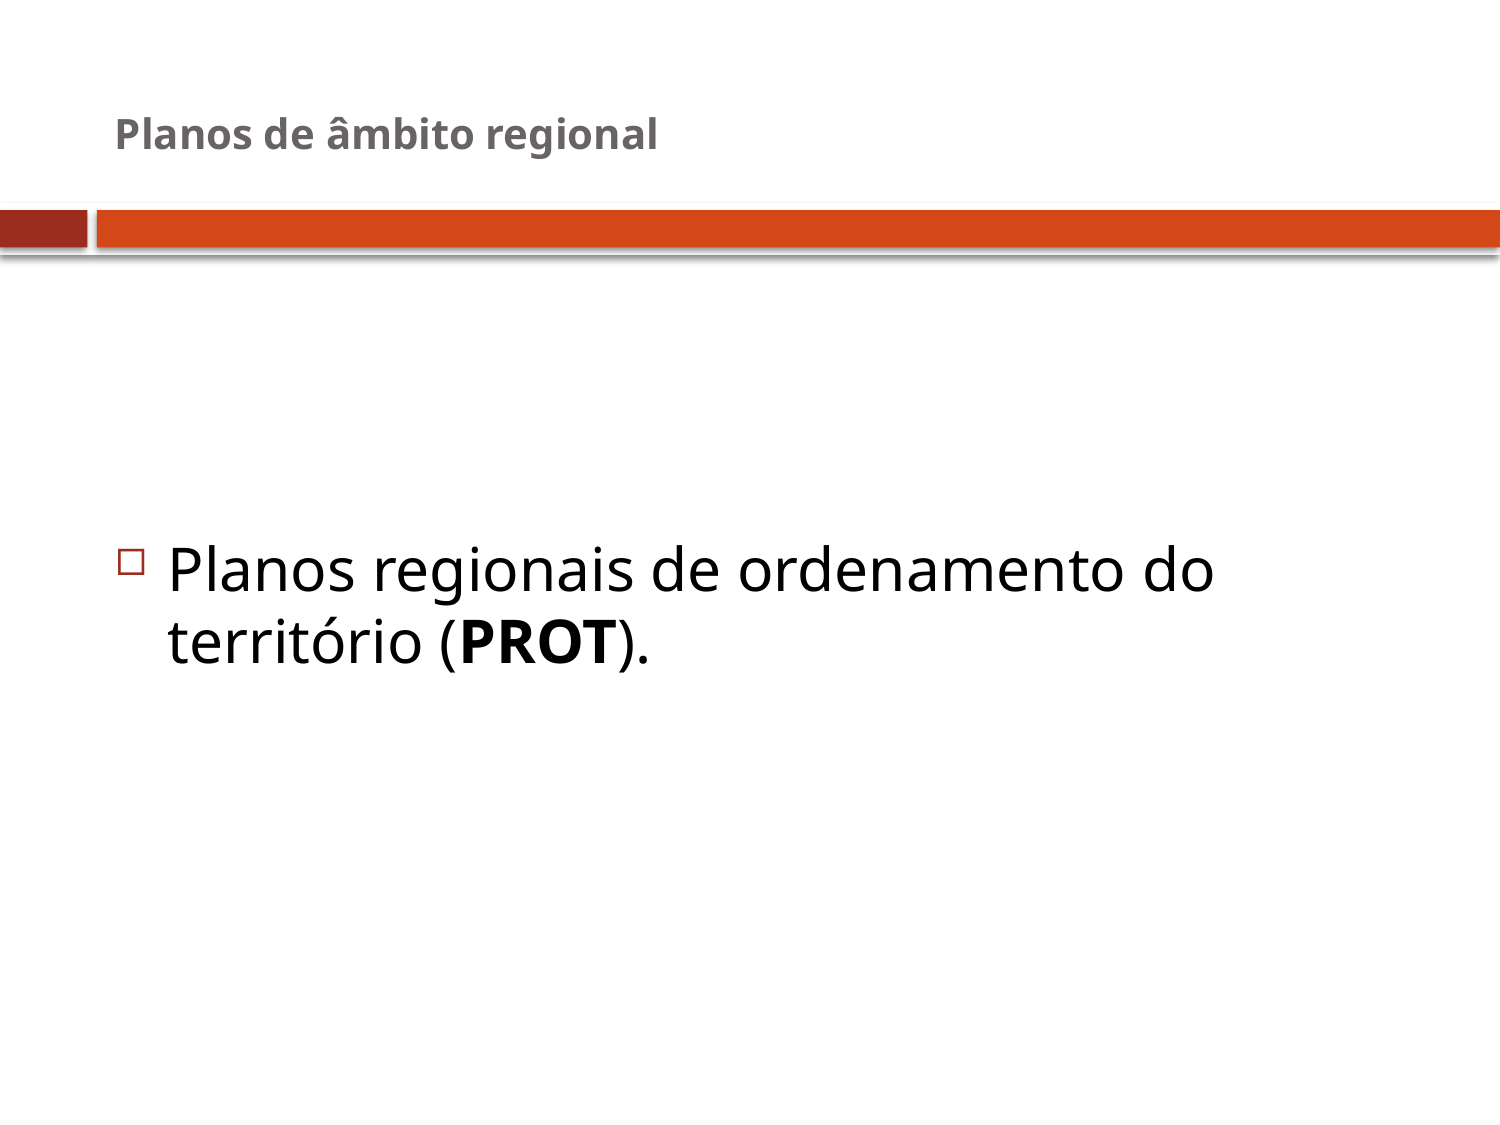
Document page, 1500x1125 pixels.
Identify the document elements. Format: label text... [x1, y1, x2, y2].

title Planos de âmbito regional [100, 54, 1438, 218]
list Planos regionais de ordenamento do território (PROT). [100, 262, 1438, 1000]
